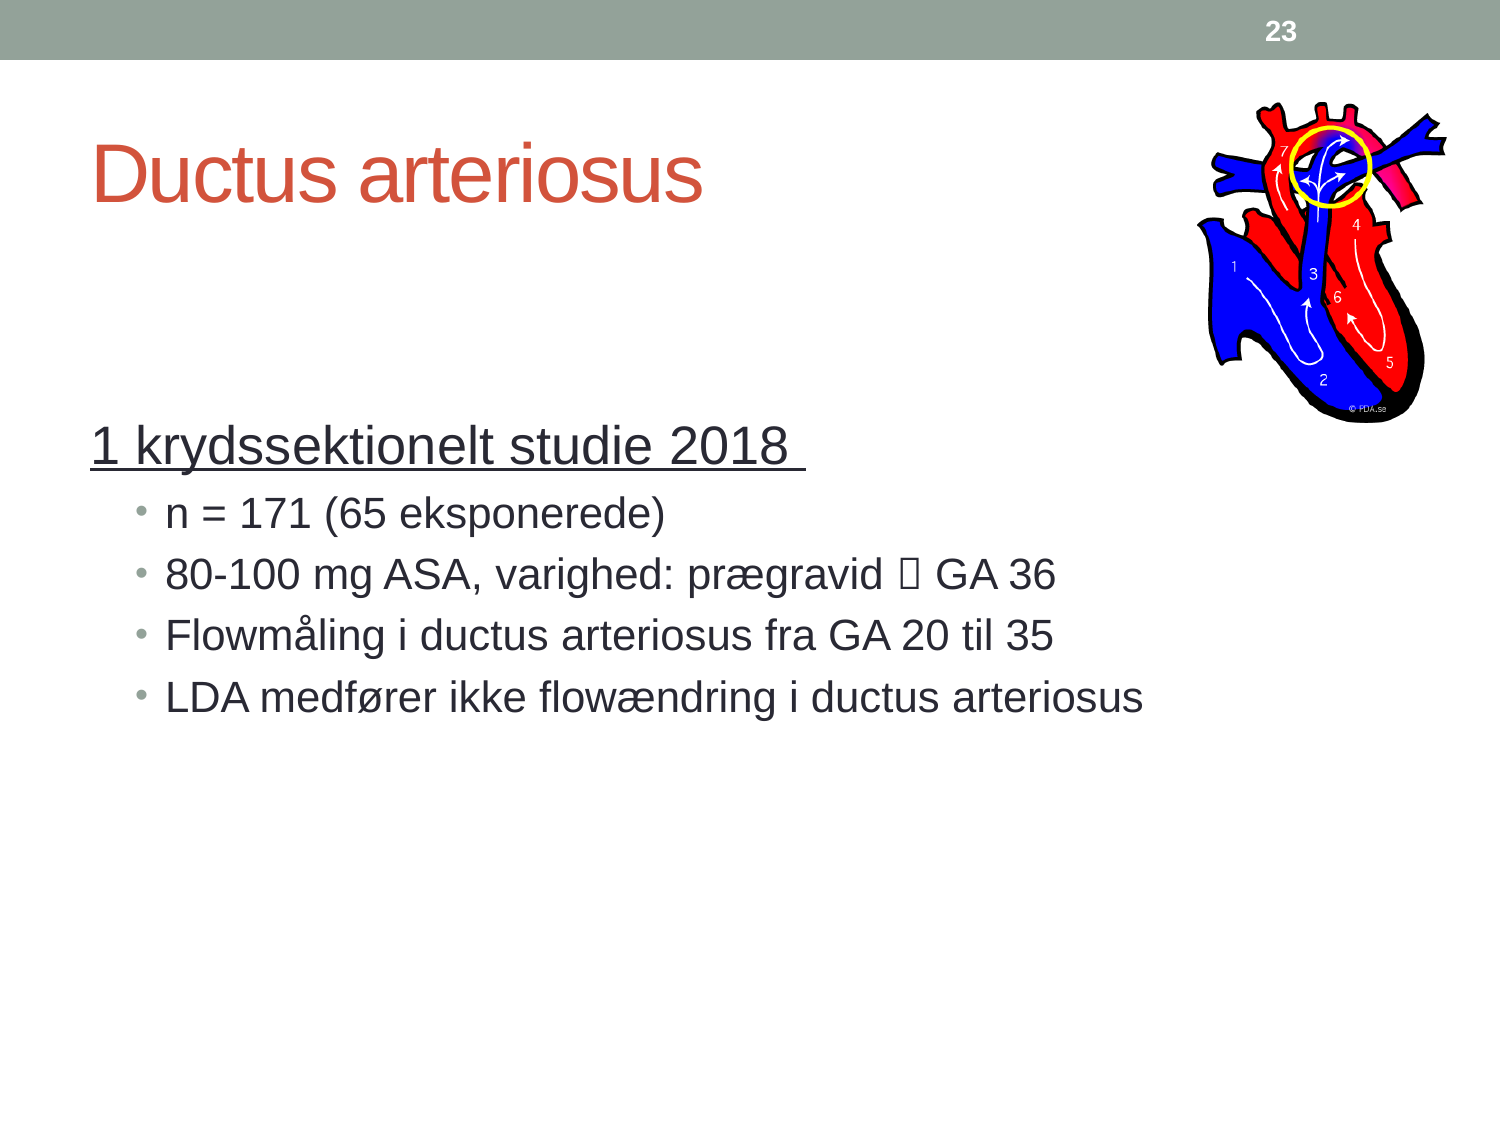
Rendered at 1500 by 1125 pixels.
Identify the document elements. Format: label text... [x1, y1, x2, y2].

title Ductus arteriosus [75, 87, 1425, 250]
slide_number 23 [1250, 3, 1425, 57]
picture [1197, 102, 1447, 423]
list 1 krydssektionelt studie 2018 n = 171 (65 eksponerede) 80-100 mg ASA, varighed: prægravid  GA 36 Flowmåling i ductus arteriosus fra GA 20 til 35 LDA medfører ikke flowændring i ductus arteriosus [75, 262, 1500, 1005]
